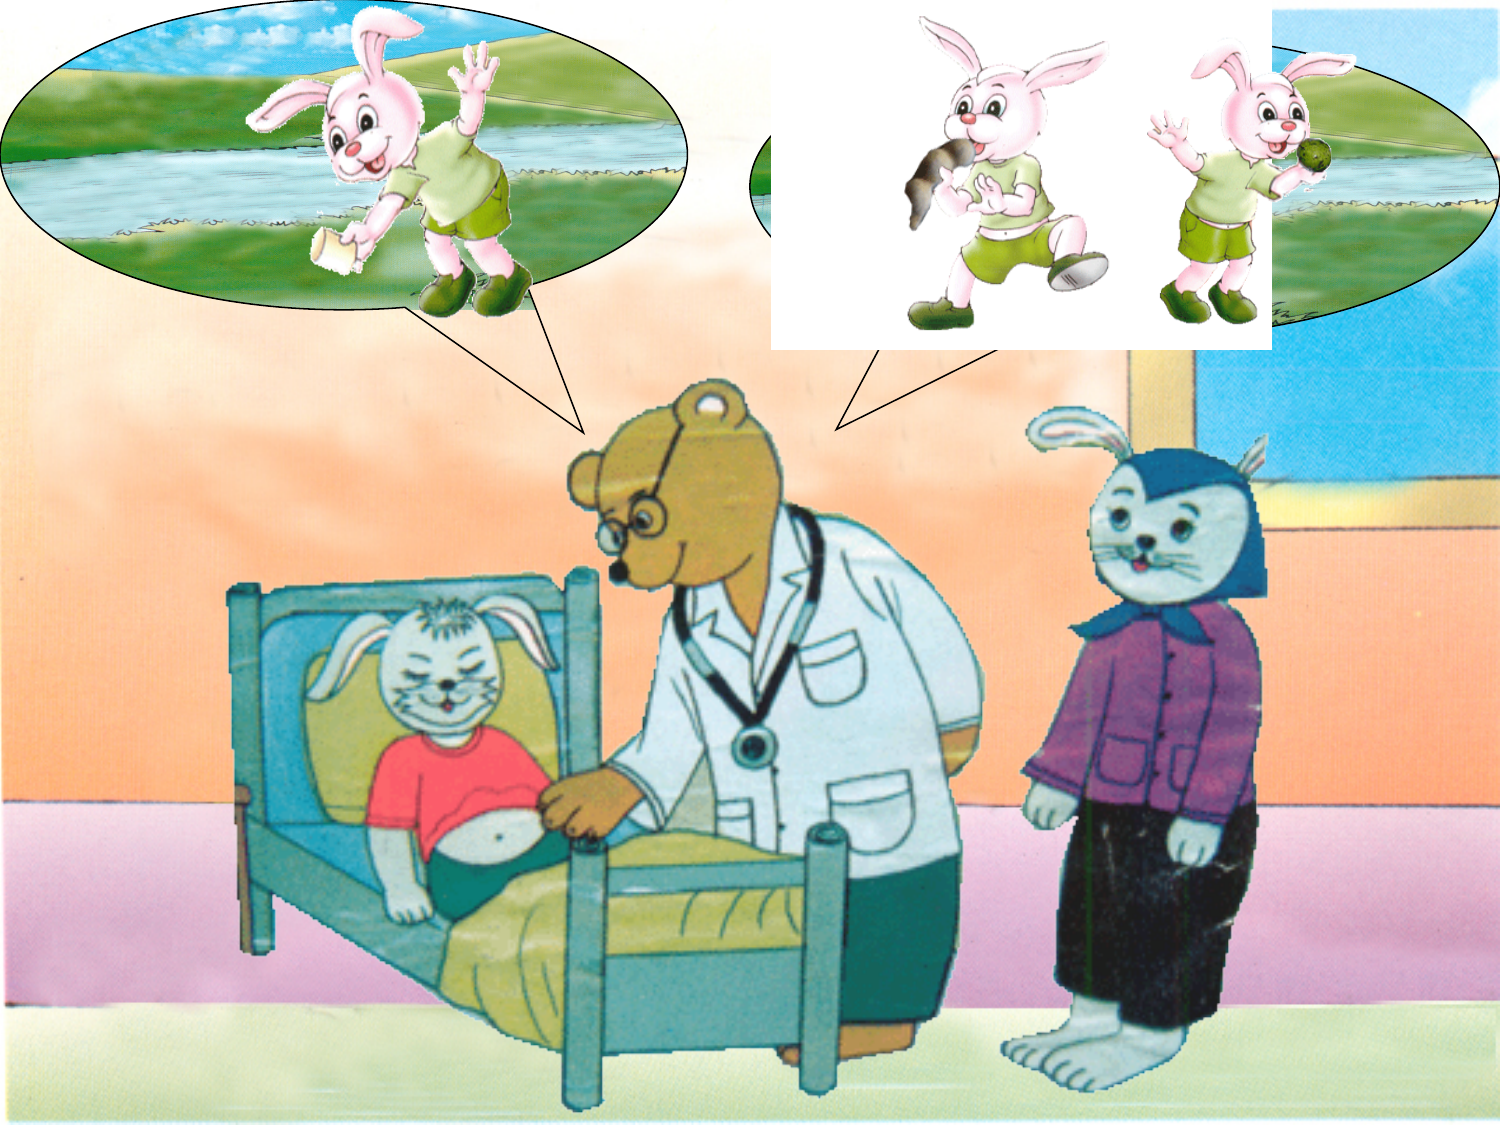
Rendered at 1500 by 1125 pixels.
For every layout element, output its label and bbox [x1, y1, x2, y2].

text_box [749, 0, 1500, 351]
text_box [0, 0, 702, 338]
picture [0, 0, 1500, 1125]
